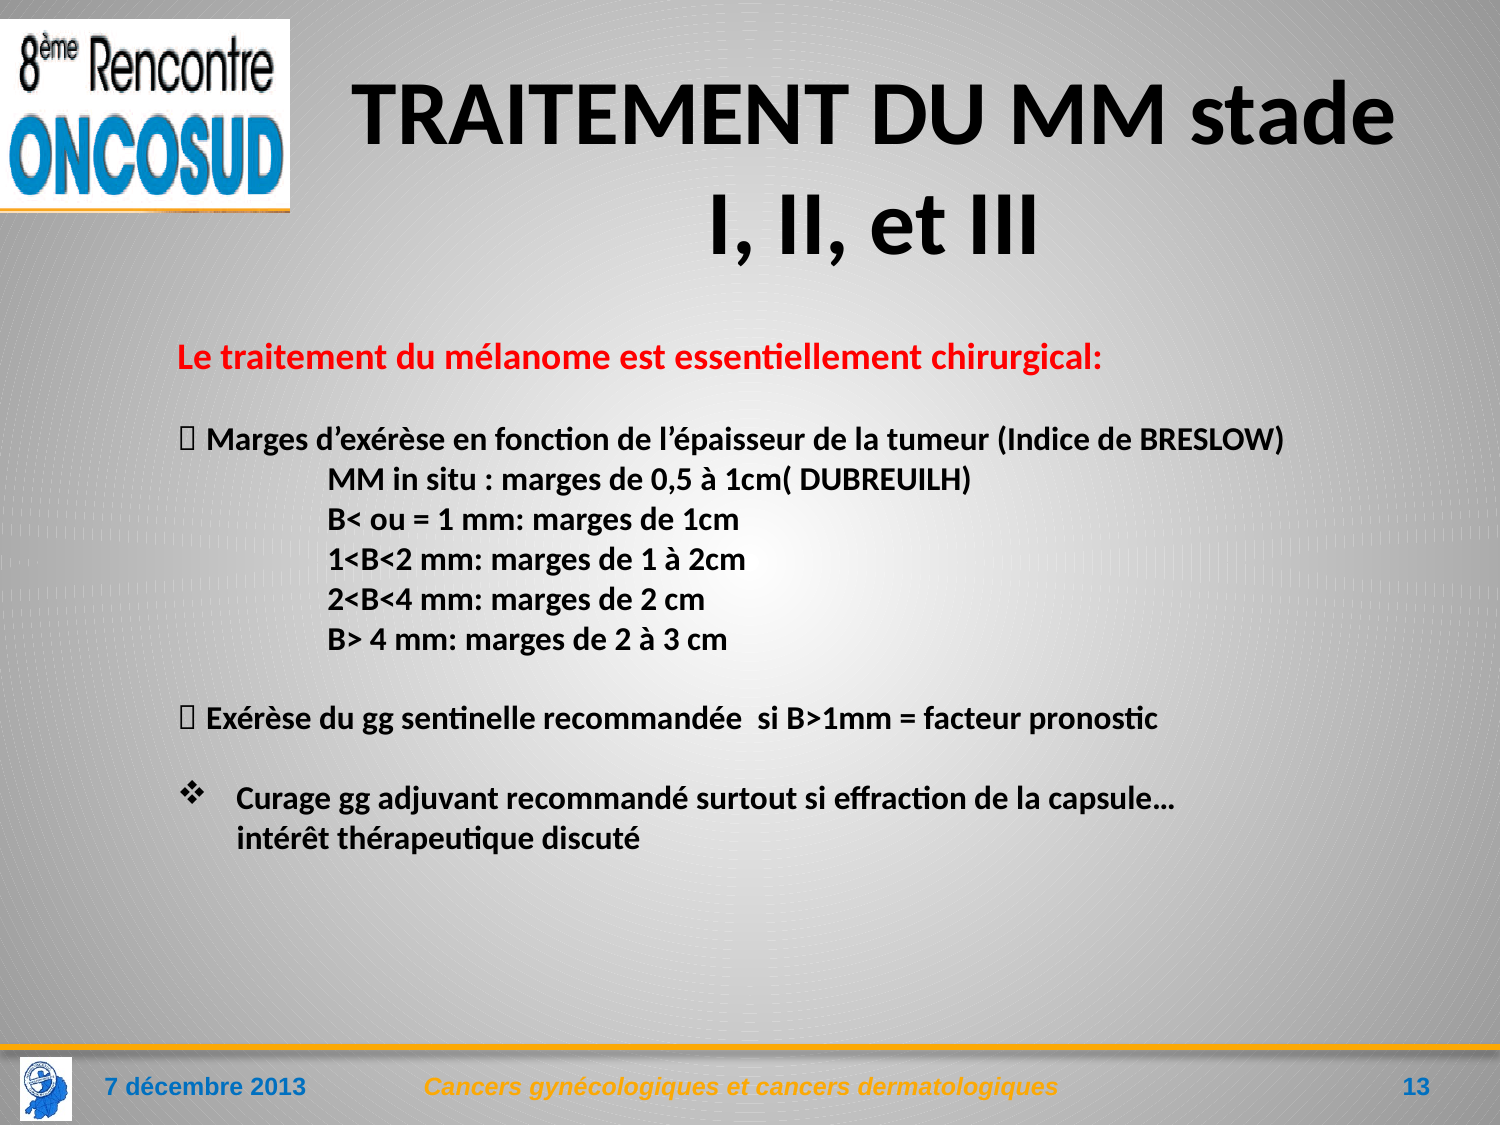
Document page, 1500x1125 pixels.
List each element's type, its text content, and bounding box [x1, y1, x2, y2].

picture [20, 1057, 72, 1121]
text_box Le traitement du mélanome est essentiellement chirurgical:  Marges d’exérèse en fonction de l’épaisseur de la tumeur (Indice de BRESLOW) MM in situ : marges de 0,5 à 1cm( DUBREUILH) B< ou = 1 mm: marges de 1cm 1<B<2 mm: marges de 1 à 2cm 2<B<4 mm: marges de 2 cm B> 4 mm: marges de 2 à 3 cm  Exérèse du gg sentinelle recommandée si B>1mm = facteur pronostic Curage gg adjuvant recommandé surtout si effraction de la capsule… intérêt thérapeutique discuté [162, 324, 1412, 954]
title TRAITEMENT DU MM stade I, II, et III [324, 45, 1425, 250]
picture [0, 19, 290, 213]
